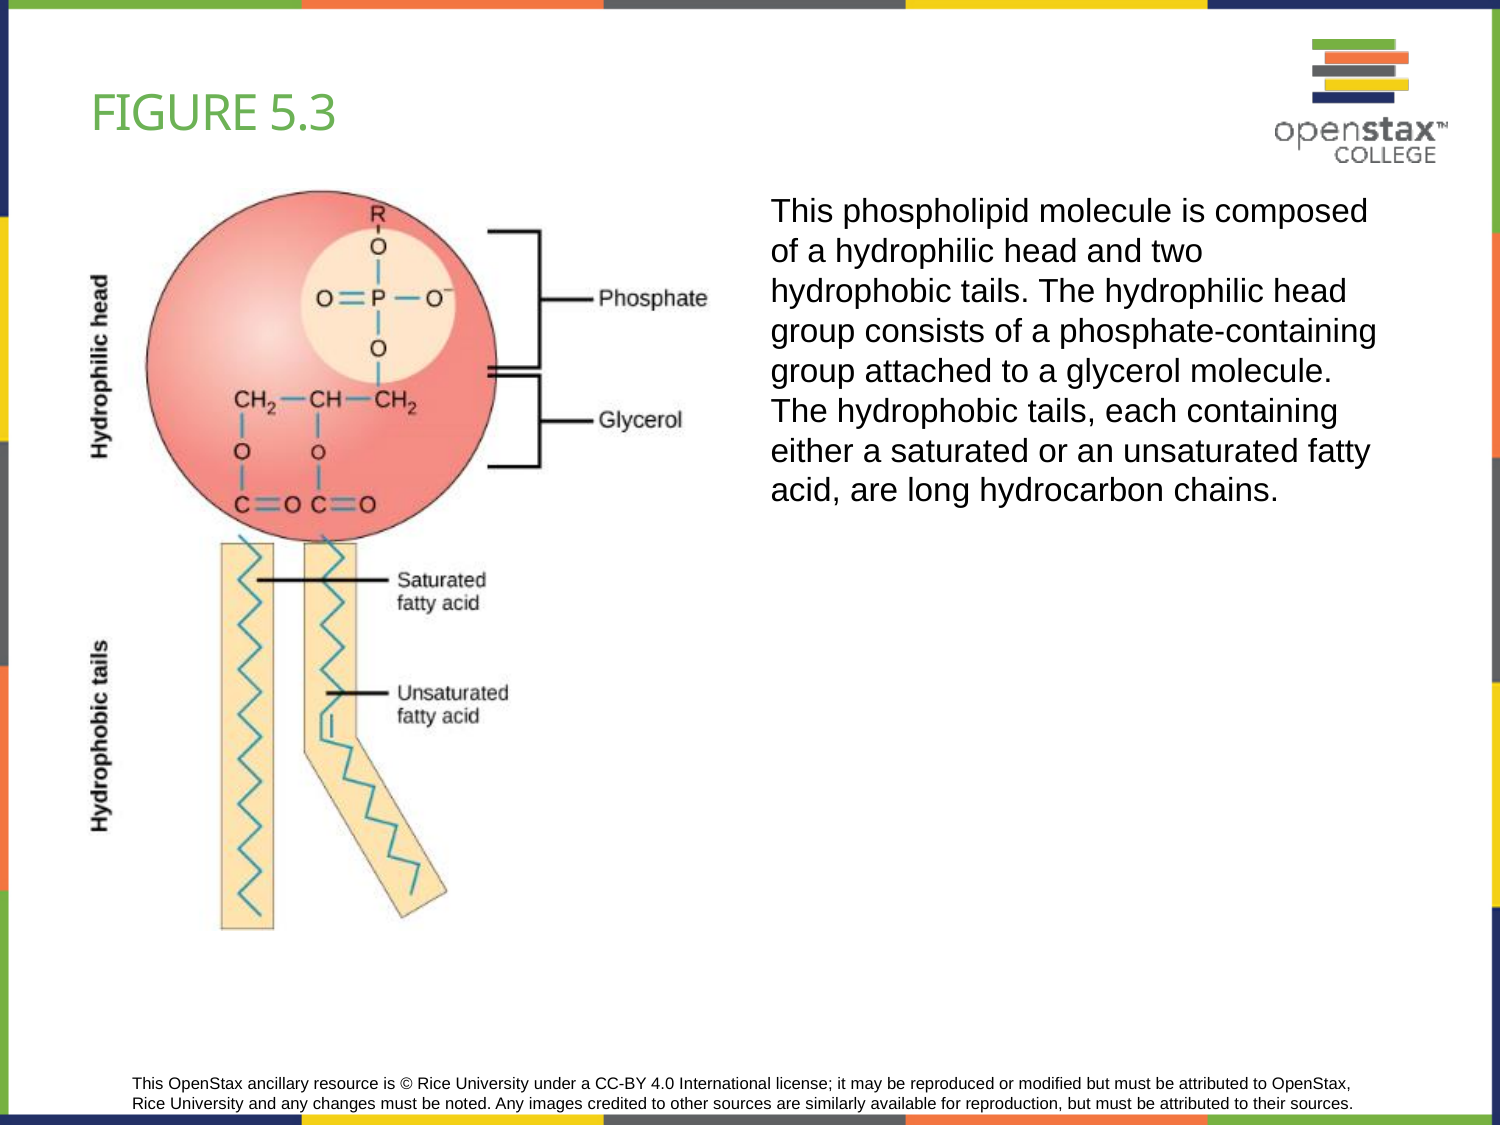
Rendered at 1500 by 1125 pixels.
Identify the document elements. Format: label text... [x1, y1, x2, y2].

title Figure 5.3 [75, 39, 1274, 148]
picture [0, 0, 1500, 1125]
footer This OpenStax ancillary resource is © Rice University under a CC-BY 4.0 International license; it may be reproduced or modified but must be attributed to OpenStax, Rice University and any changes must be noted. Any images credited to other sources are similarly available for reproduction, but must be attributed to their sources. [116, 1065, 1398, 1112]
list This phospholipid molecule is composed of a hydrophilic head and two hydrophobic tails. The hydrophilic head group consists of a phosphate-containing group attached to a glycerol molecule. The hydrophobic tails, each containing either a saturated or an unsaturated fatty acid, are long hydrocarbon chains. [755, 181, 1398, 1045]
